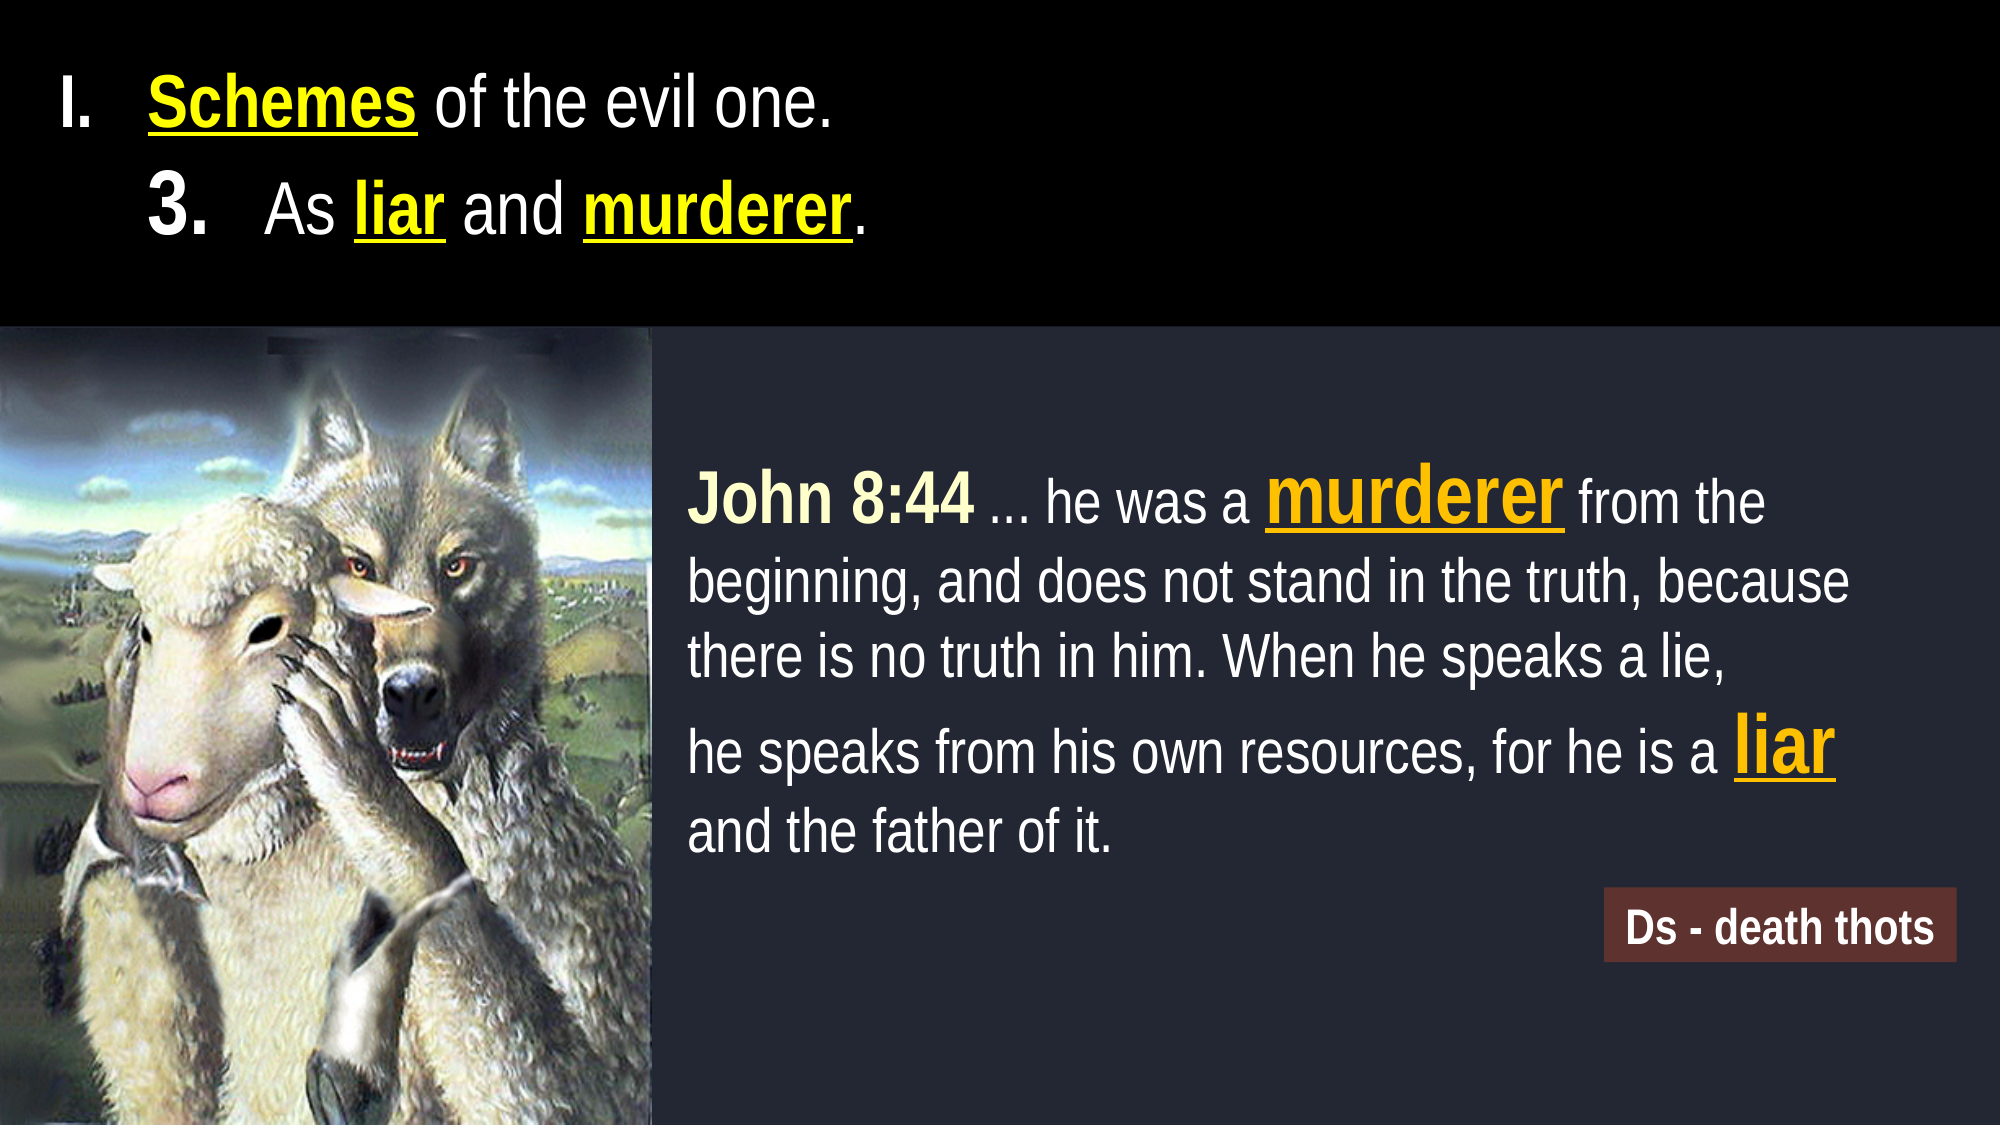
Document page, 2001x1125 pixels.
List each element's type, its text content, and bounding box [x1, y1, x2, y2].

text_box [0, 326, 2000, 1125]
text_box I. Schemes of the evil one. 3. As liar and murderer. [44, 45, 1925, 261]
